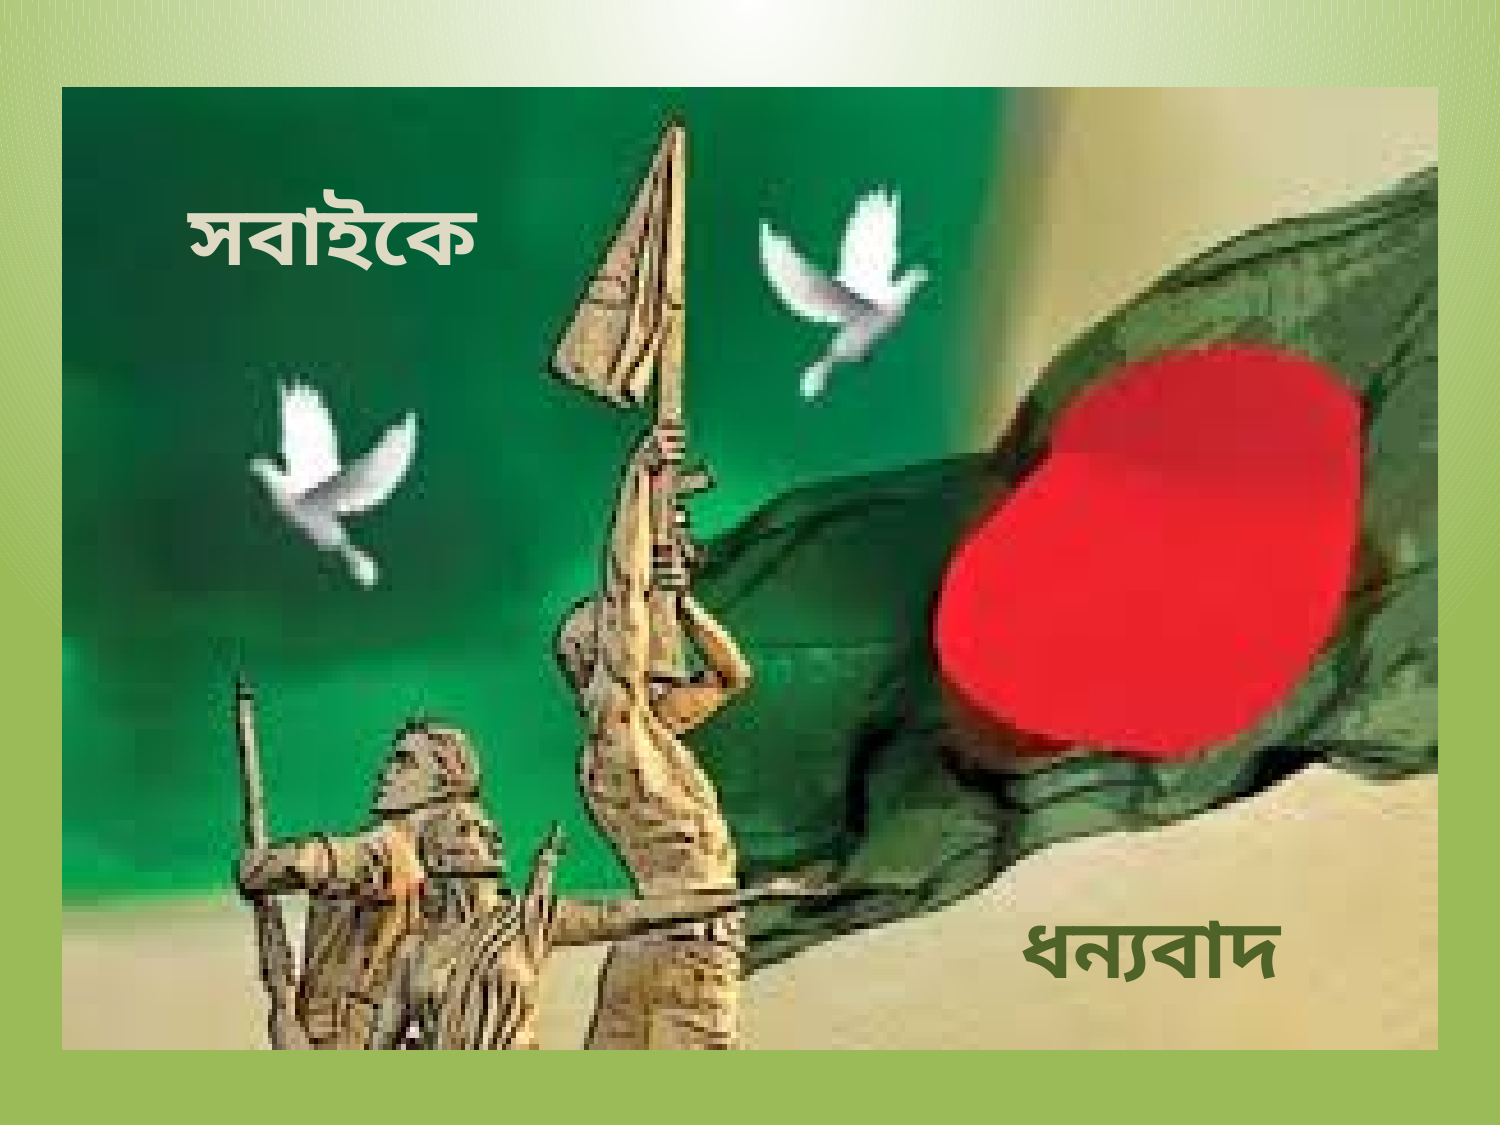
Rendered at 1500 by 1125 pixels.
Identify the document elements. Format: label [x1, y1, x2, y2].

picture [62, 87, 1438, 1051]
